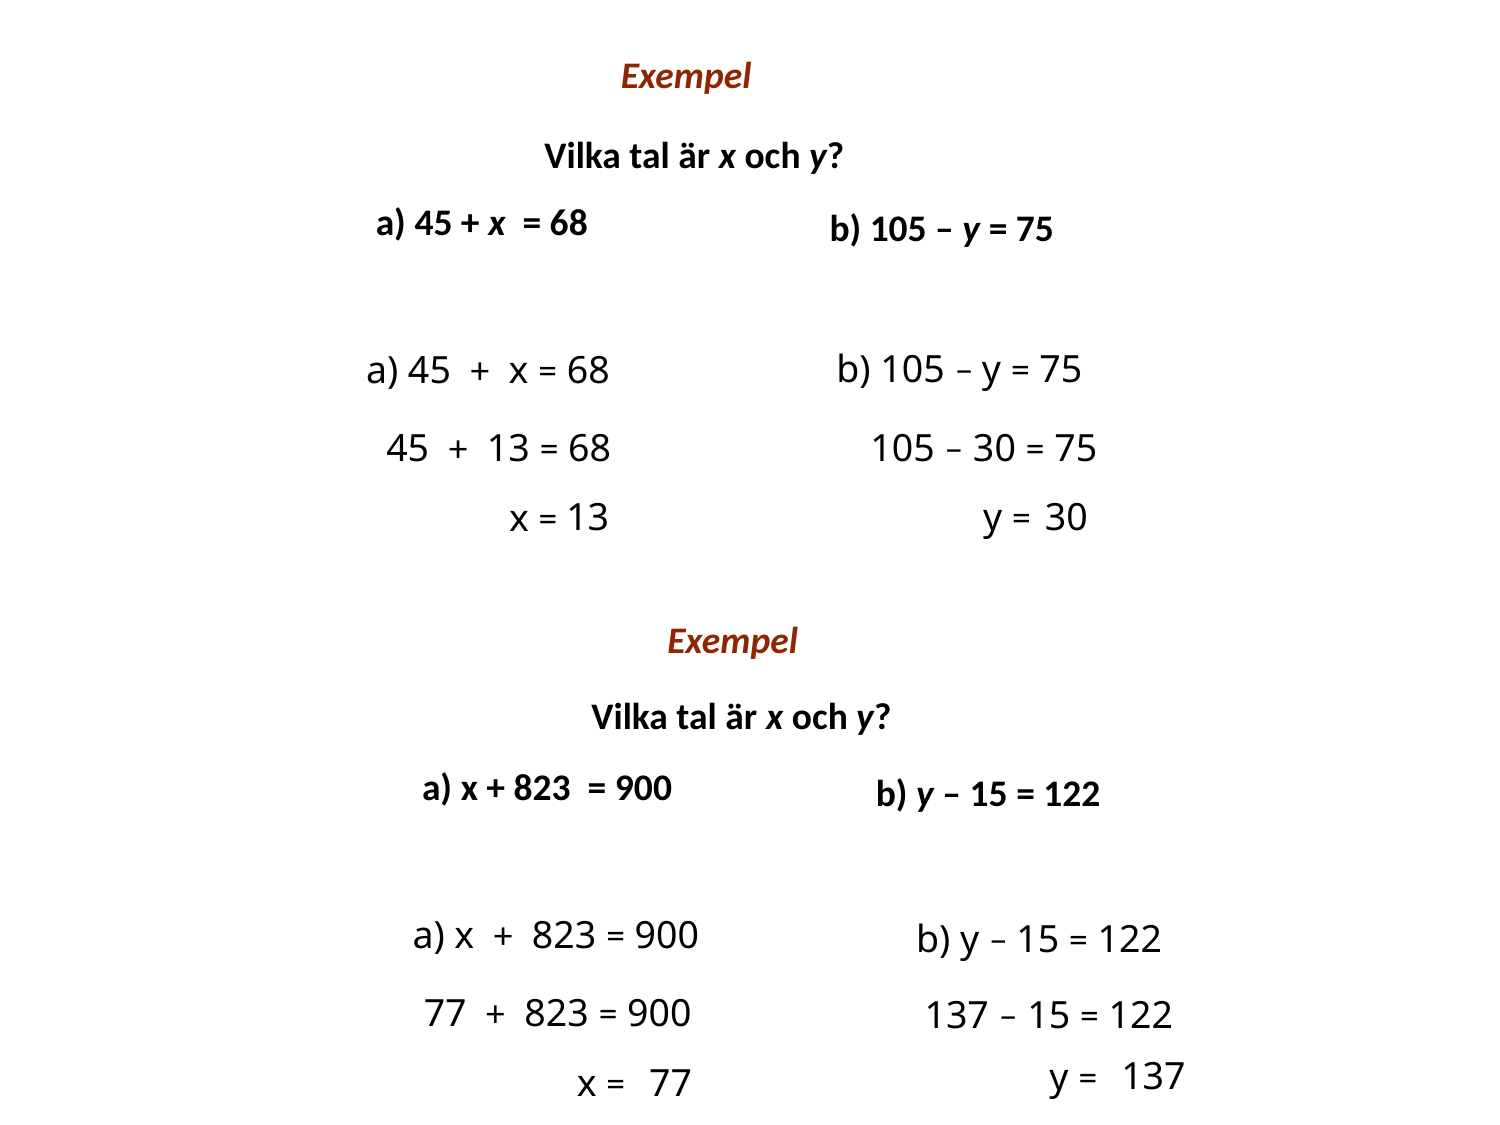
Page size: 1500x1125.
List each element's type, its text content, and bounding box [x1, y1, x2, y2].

text_box b) y – 15 = 122 [901, 908, 1292, 968]
text_box Exempel [606, 43, 767, 104]
text_box 30 [1030, 485, 1104, 546]
text_box x = [494, 486, 573, 547]
text_box Exempel [652, 608, 814, 669]
text_box 137 – 15 = 122 [909, 984, 1189, 1044]
table_header Vilka tal är x och y? [537, 140, 1032, 185]
text_box 137 [1106, 1044, 1201, 1105]
text_box b) 105 – y = 75 [821, 337, 1212, 398]
text_box y = [1034, 1045, 1113, 1106]
text_box a) 45 + x = 68 [351, 338, 742, 399]
text_box x = [562, 1051, 640, 1112]
table_header b) 105 – y = 75 [822, 213, 1278, 258]
table_header Vilka tal är x och y? [584, 701, 1079, 747]
text_box y = [968, 485, 1030, 546]
table_header b) y – 15 = 122 [868, 778, 1325, 824]
text_box 105 – 30 = 75 [855, 416, 1113, 477]
text_box 13 [551, 485, 625, 546]
text_box a) x + 823 = 900 [397, 904, 788, 964]
table_header a) x + 823 = 900 [414, 773, 704, 818]
table_header a) 45 + x = 68 [368, 207, 658, 252]
text_box 45 + 13 = 68 [371, 416, 627, 477]
text_box 77 [634, 1051, 708, 1111]
text_box 77 + 823 = 900 [408, 981, 742, 1041]
